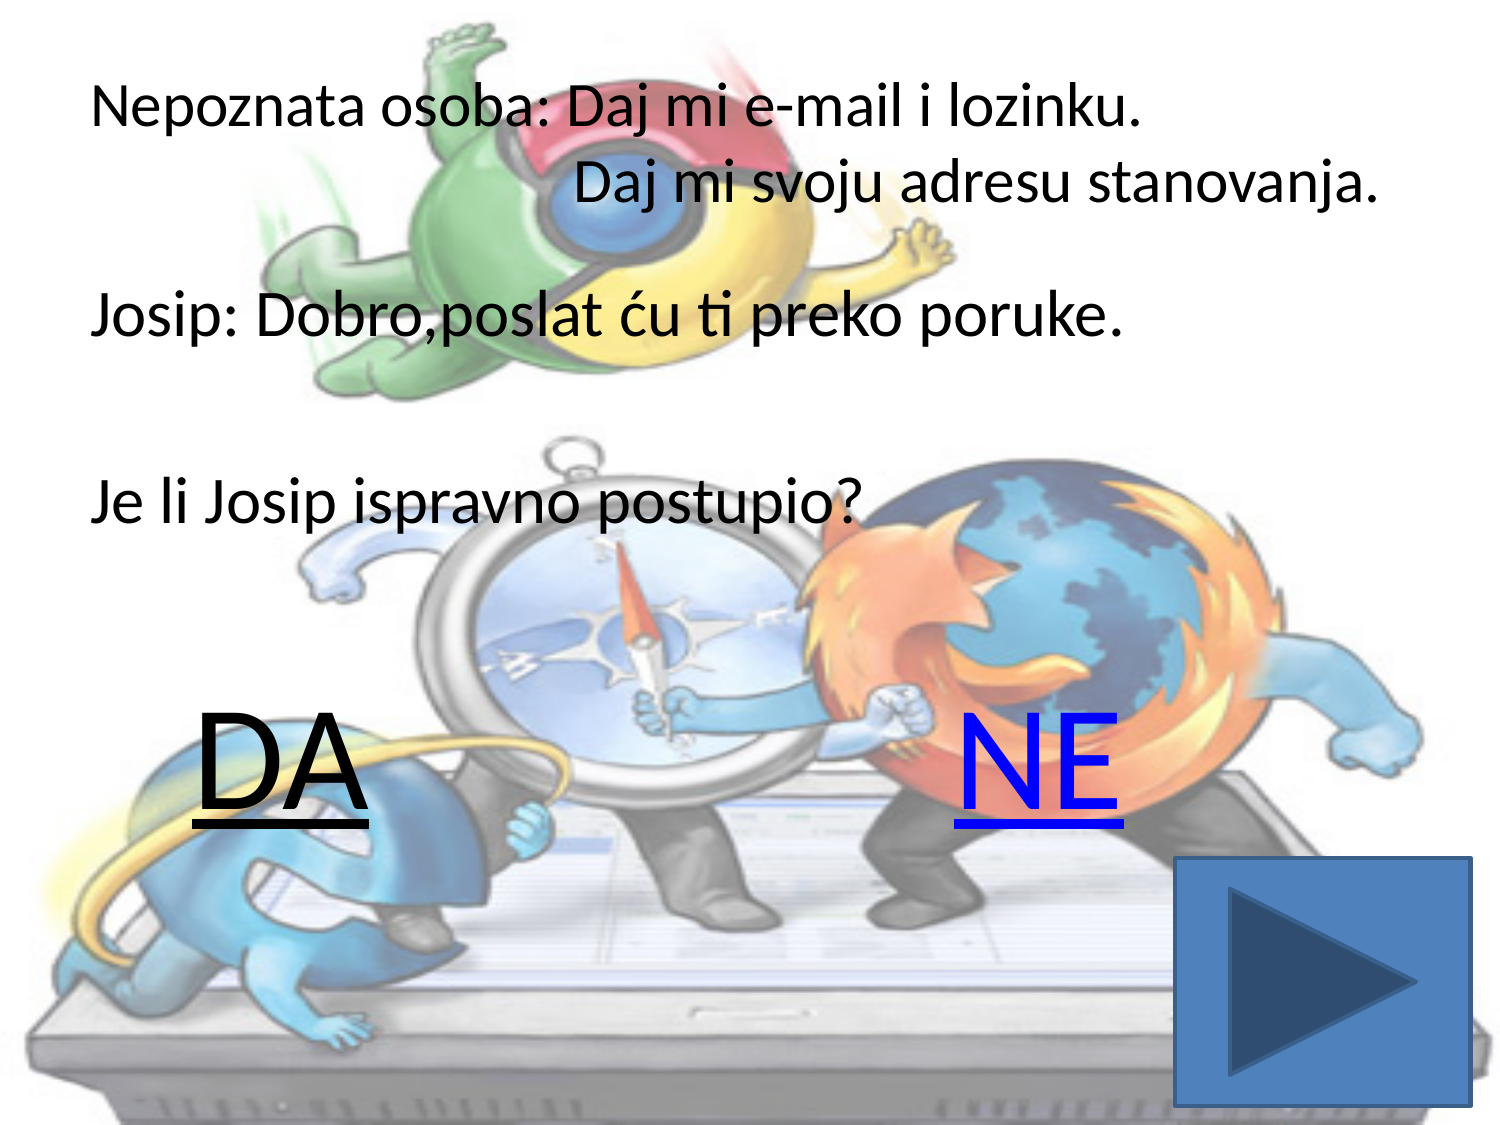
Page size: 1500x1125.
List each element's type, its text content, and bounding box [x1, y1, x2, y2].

title Nepoznata osoba: Daj mi e-mail i lozinku. Daj mi svoju adresu stanovanja. [75, 45, 1425, 233]
list Josip: Dobro,poslat ću ti preko poruke. Je li Josip ispravno postupio? DA NE [75, 262, 1425, 1005]
text_box [1173, 856, 1473, 1108]
